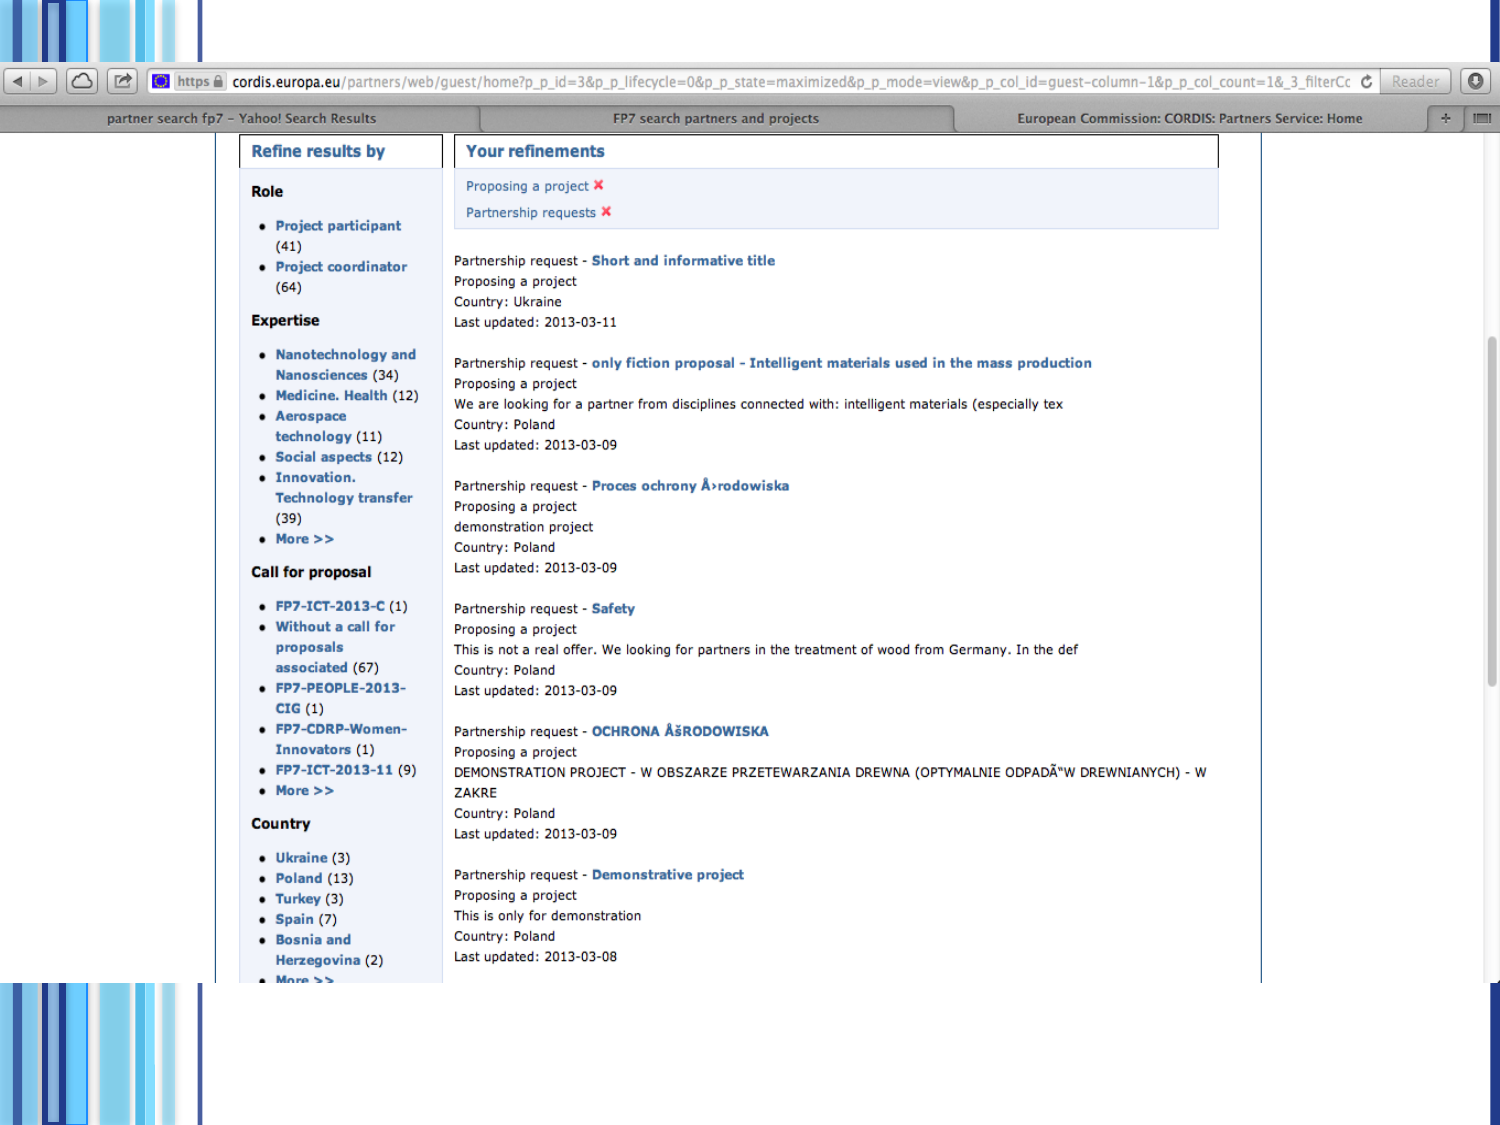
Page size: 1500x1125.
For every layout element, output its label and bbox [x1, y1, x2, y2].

picture [0, 61, 1500, 984]
